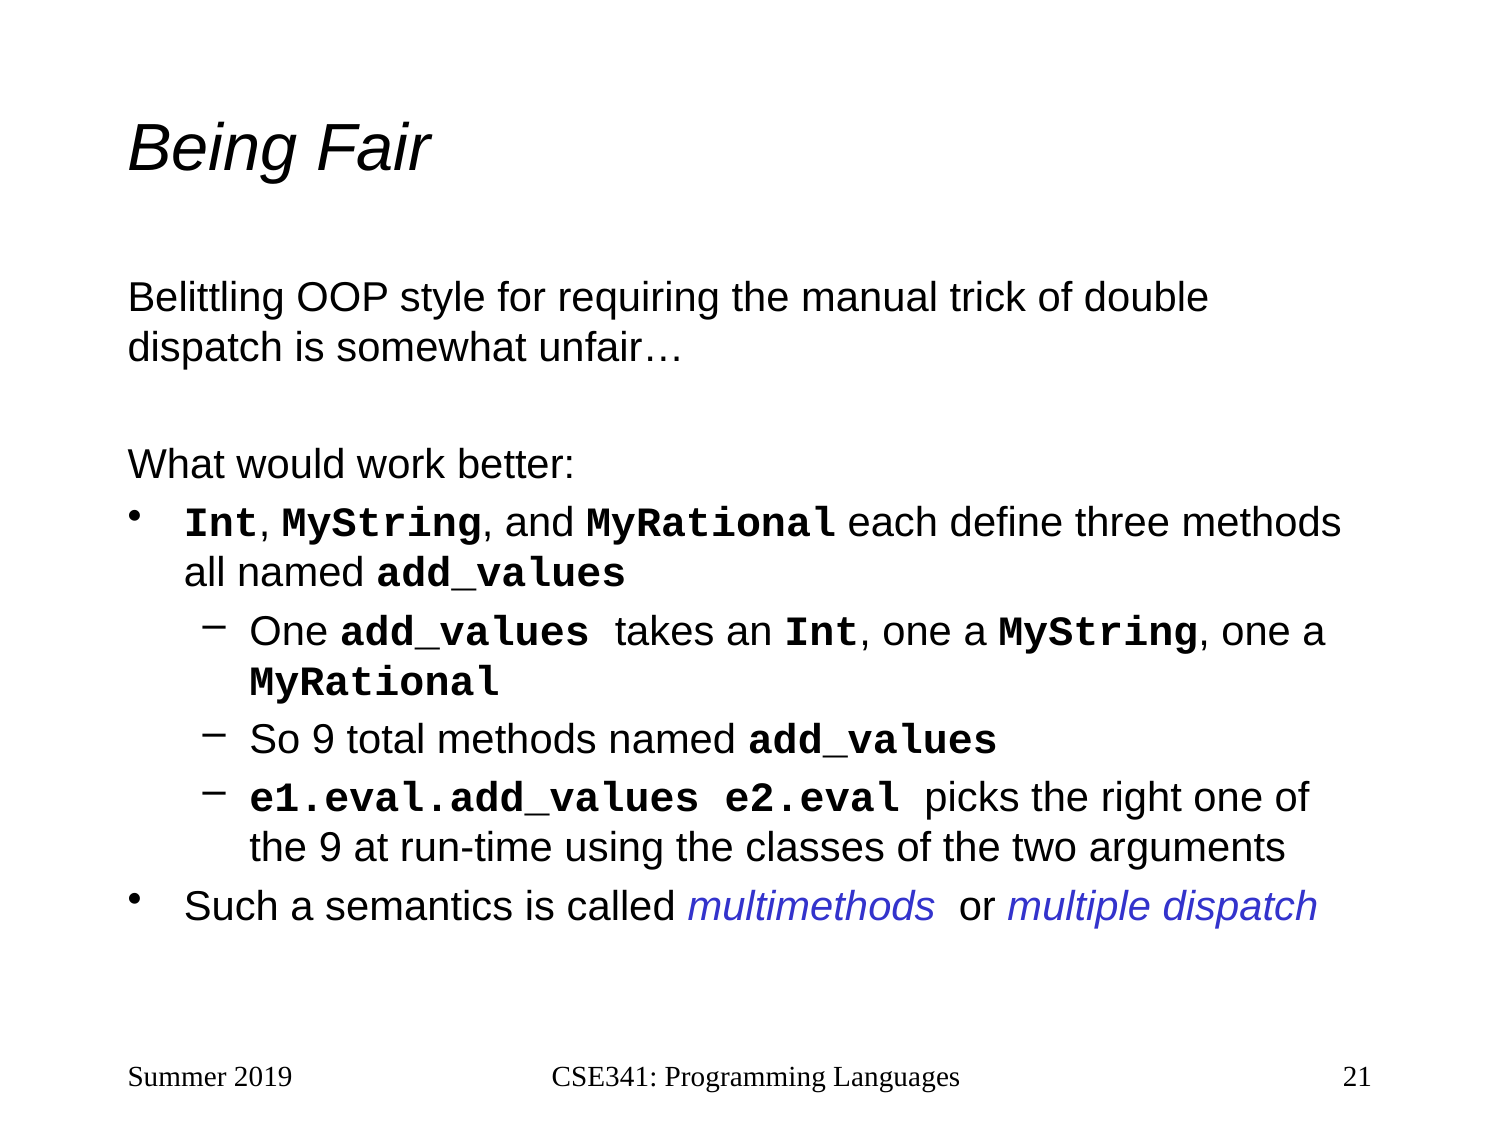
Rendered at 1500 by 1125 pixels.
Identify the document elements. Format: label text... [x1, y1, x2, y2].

footer CSE341: Programming Languages [474, 1049, 1038, 1125]
list Belittling OOP style for requiring the manual trick of double dispatch is somewhat unfair… What would work better: Int, MyString, and MyRational each define three methods all named add_values One add_values takes an Int, one a MyString, one a MyRational So 9 total methods named add_values e1.eval.add_values e2.eval picks the right one of the 9 at run-time using the classes of the two arguments Such a semantics is called multimethods or multiple dispatch [112, 262, 1388, 1001]
slide_number Summer 2019 [112, 1049, 426, 1125]
slide_number 21 [1074, 1049, 1388, 1125]
title Being Fair [112, 49, 1388, 238]
